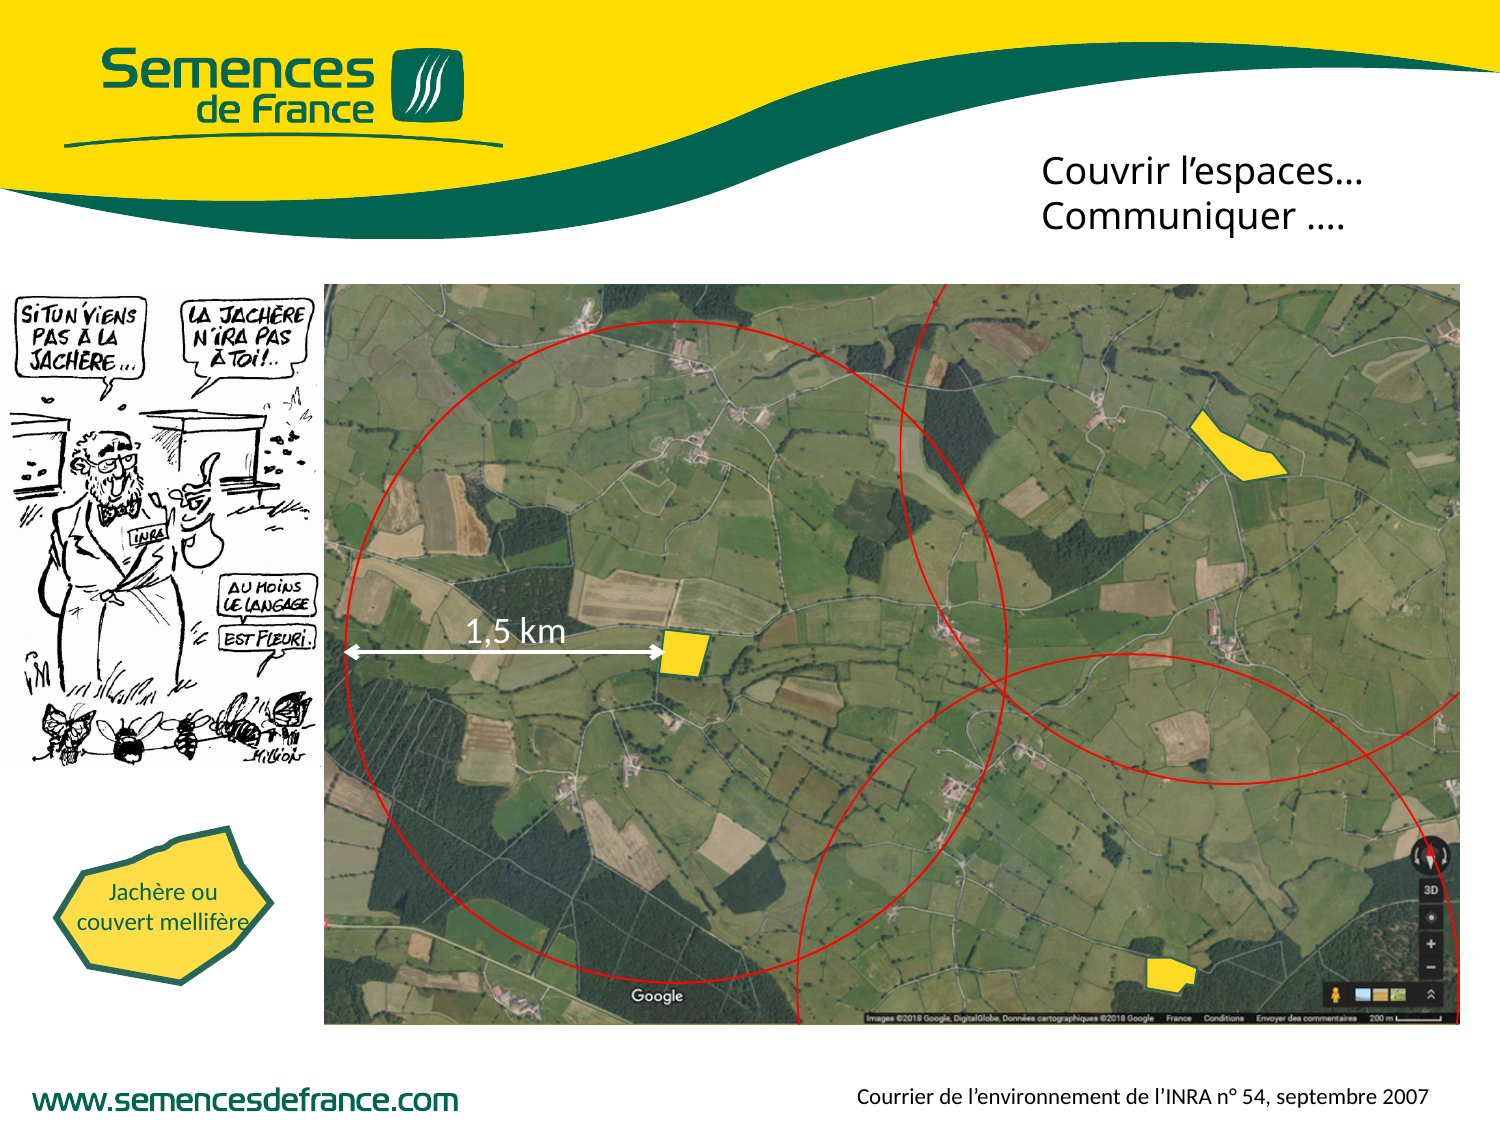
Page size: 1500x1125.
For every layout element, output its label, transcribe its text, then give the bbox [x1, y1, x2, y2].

text_box Courrier de l’environnement de l’INRA n° 54, septembre 2007 [842, 1073, 1454, 1117]
picture [56, 22, 510, 173]
text_box Couvrir l’espaces… Communiquer …. [1026, 139, 1380, 245]
text_box Jachère ou couvert mellifère [55, 827, 272, 984]
picture [1, 284, 1460, 1025]
